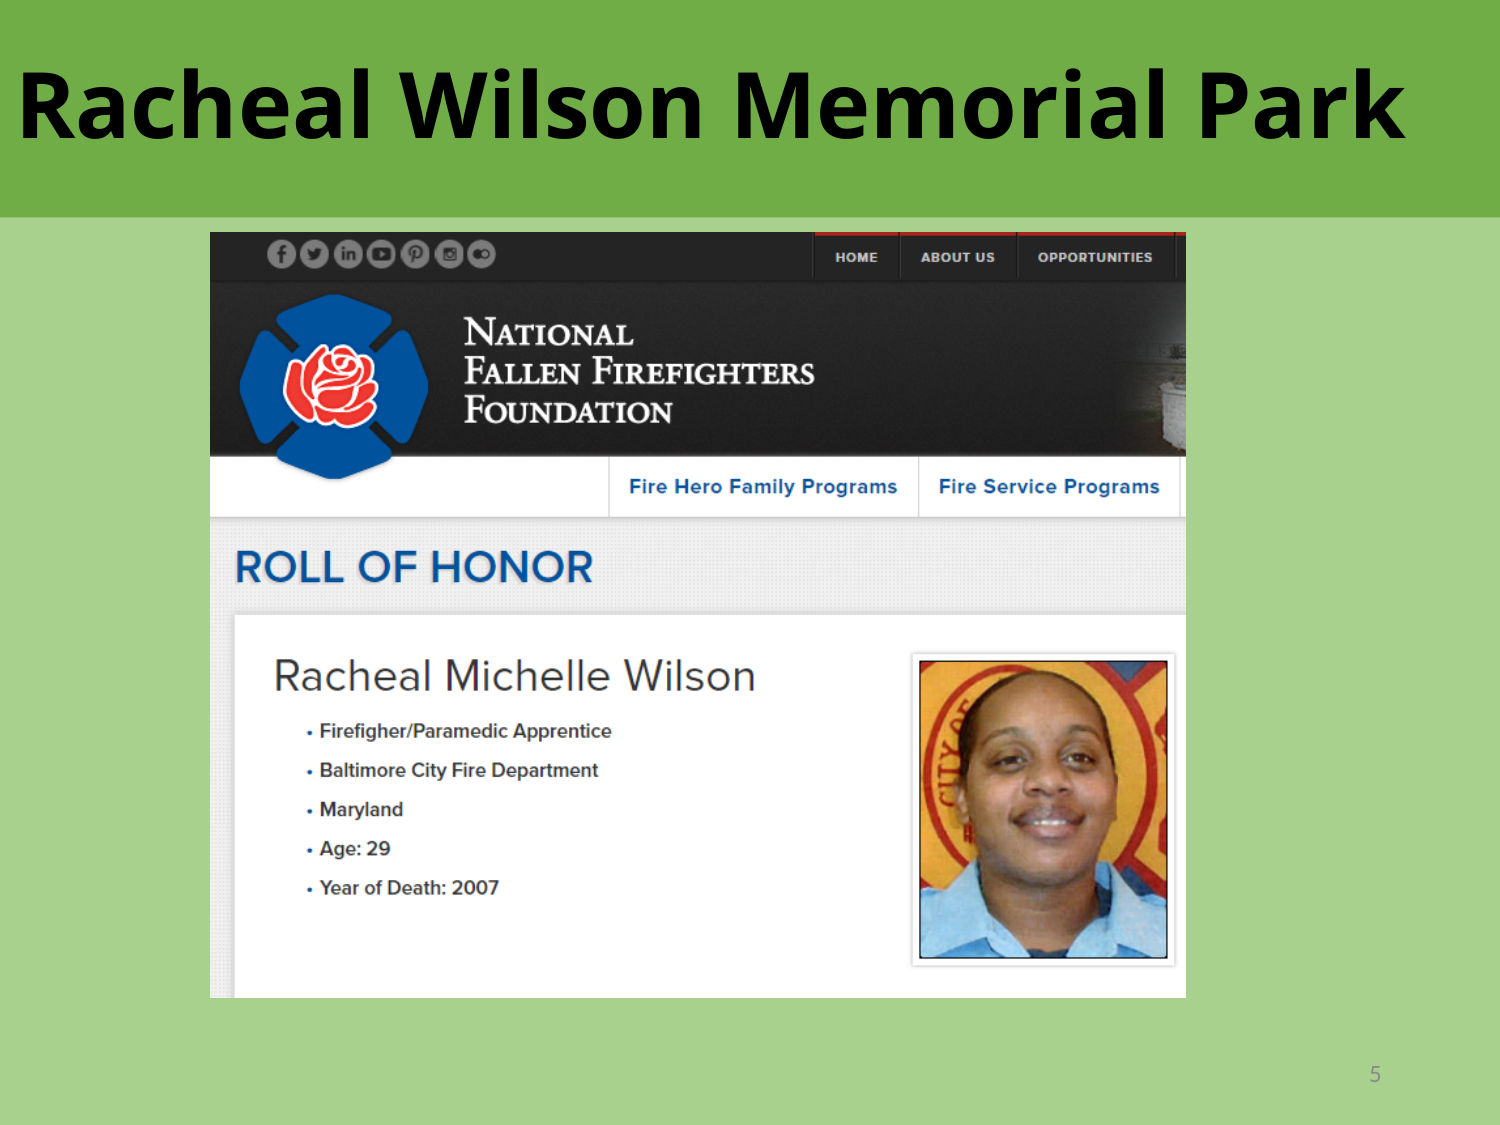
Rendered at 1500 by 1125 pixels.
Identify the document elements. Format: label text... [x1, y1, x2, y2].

slide_number 5 [1059, 1042, 1397, 1103]
title Racheal Wilson Memorial Park [0, 0, 1500, 218]
picture [210, 232, 1186, 998]
